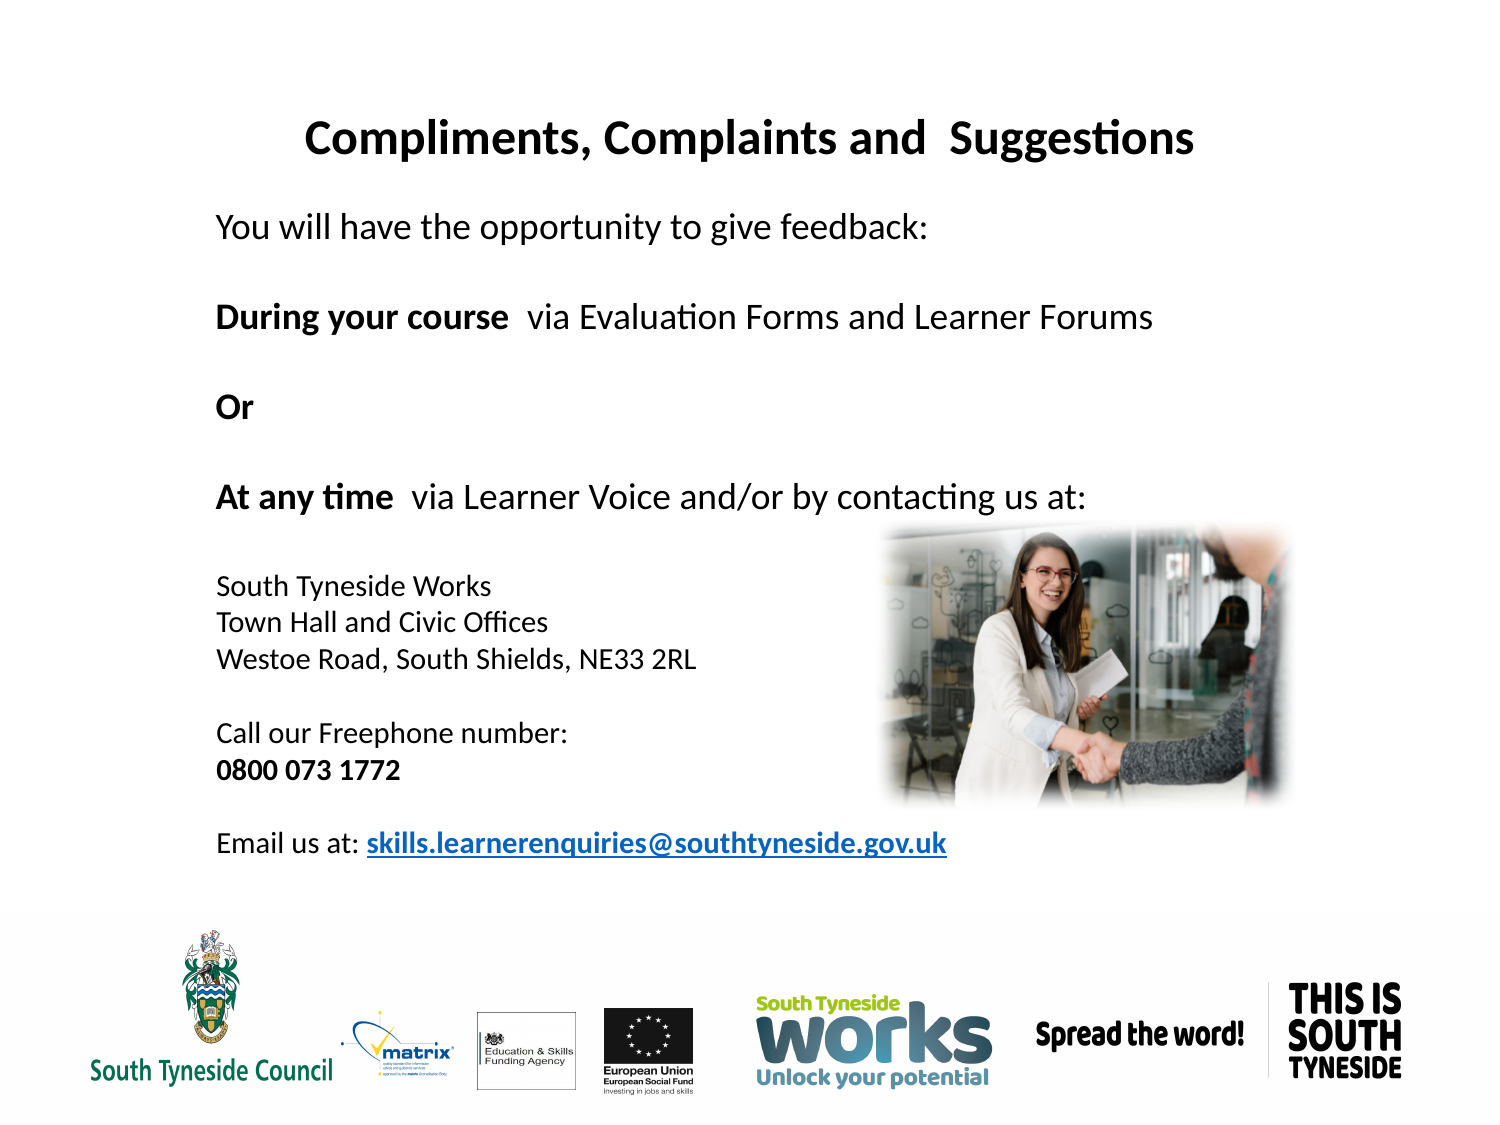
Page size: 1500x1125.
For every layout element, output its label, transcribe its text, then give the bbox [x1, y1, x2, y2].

picture [0, 914, 1500, 1125]
text_box You will have the opportunity to give feedback: During your course via Evaluation Forms and Learner Forums Or At any time via Learner Voice and/or by contacting us at: [200, 194, 1299, 660]
picture [873, 517, 1299, 812]
title South Tyneside Works Town Hall and Civic Offices Westoe Road, South Shields, NE33 2RL Call our Freephone number: 0800 073 1772 Email us at: skills.learnerenquiries@southtyneside.gov.uk [201, 660, 1239, 908]
text_box Compliments, Complaints and Suggestions [201, 97, 1299, 194]
